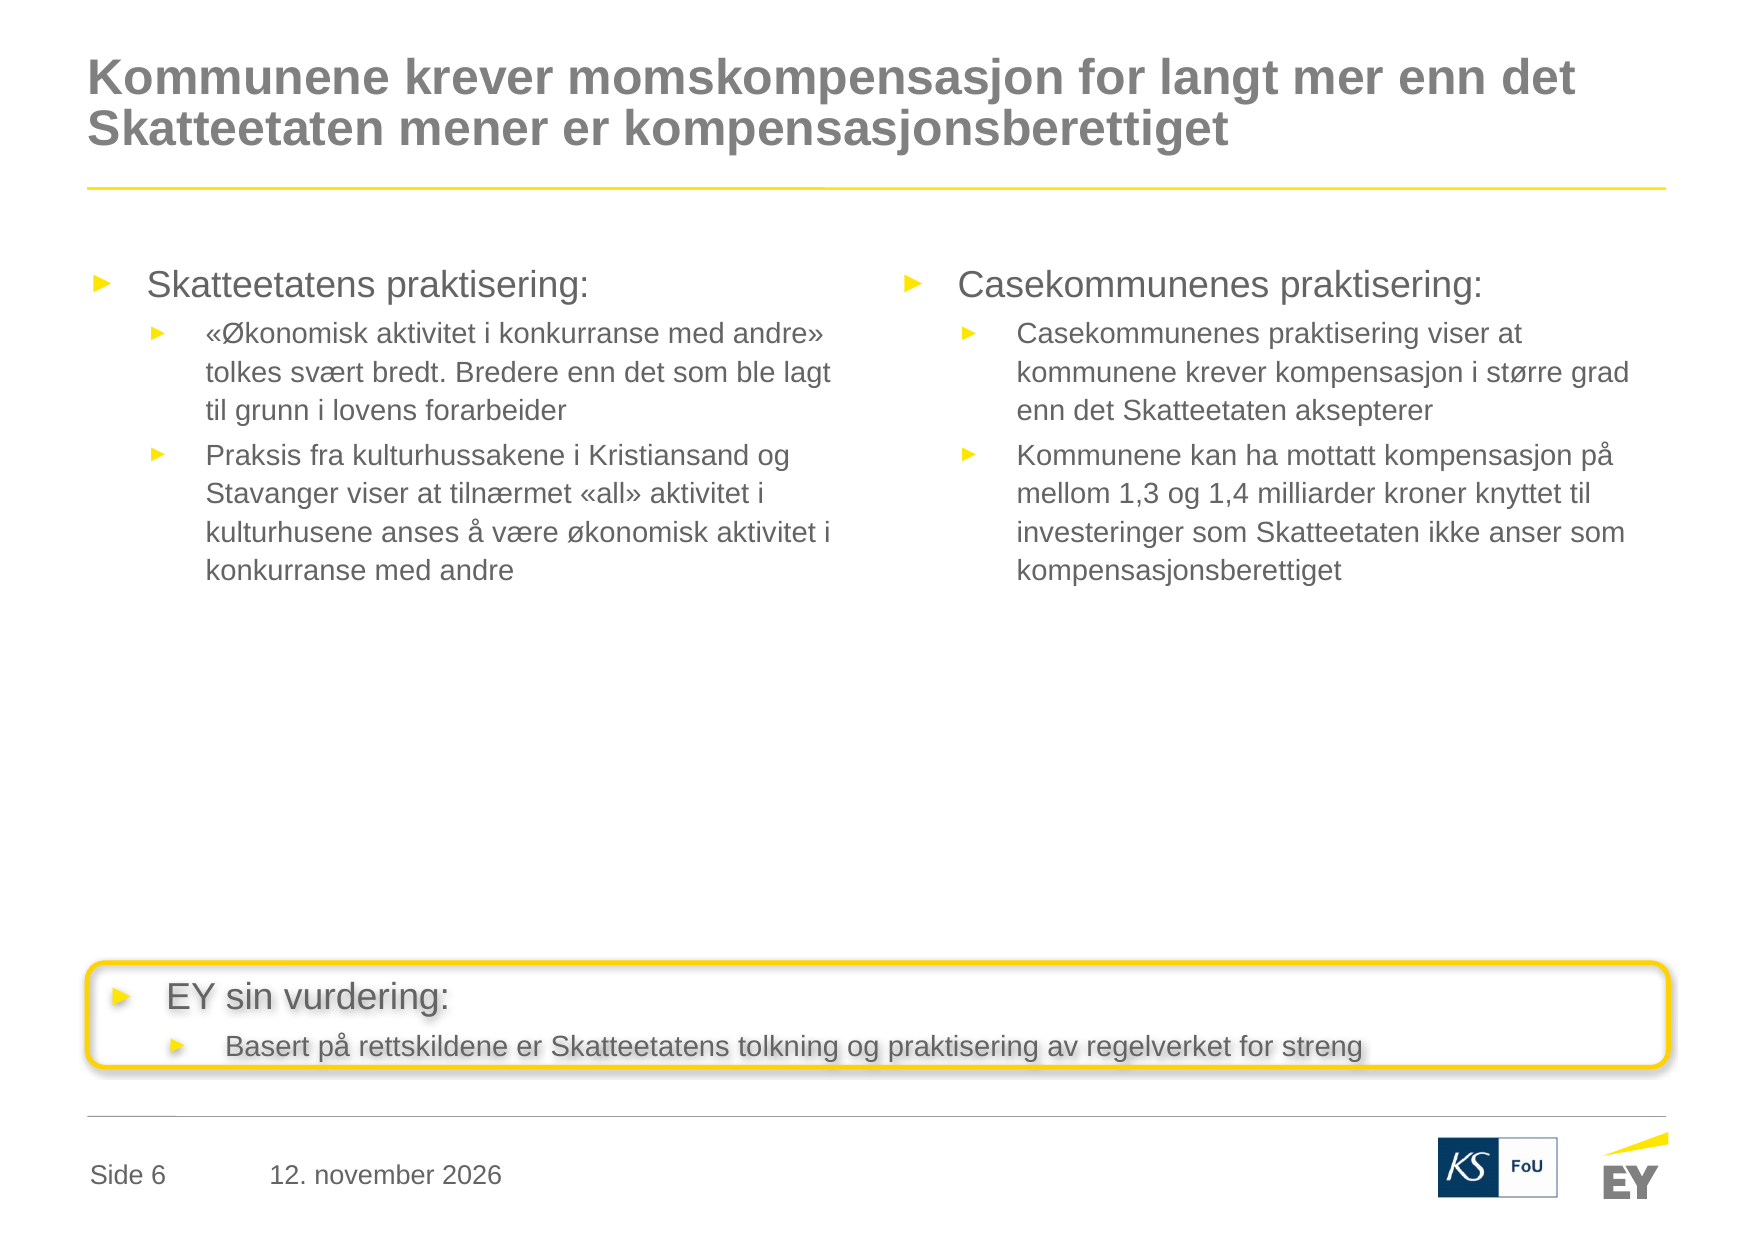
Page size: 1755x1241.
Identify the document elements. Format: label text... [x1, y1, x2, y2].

list Casekommunenes praktisering: Casekommunenes praktisering viser at kommunene krever kompensasjon i større grad enn det Skatteetaten aksepterer Kommunene kan ha mottatt kompensasjon på mellom 1,3 og 1,4 milliarder kroner knyttet til investeringer som Skatteetaten ikke anser som kompensasjonsberettiget [898, 255, 1669, 810]
picture [1438, 1135, 1559, 1198]
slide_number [269, 1156, 504, 1191]
slide_number Side 6 [89, 1156, 242, 1191]
title Kommunene krever momskompensasjon for langt mer enn det Skatteetaten mener er kompensasjonsberettiget [87, 46, 1667, 178]
text_box EY sin vurdering: Basert på rettskildene er Skatteetatens tolkning og praktisering av regelverket for streng [86, 961, 1670, 1068]
list Skatteetatens praktisering: «Økonomisk aktivitet i konkurranse med andre» tolkes svært bredt. Bredere enn det som ble lagt til grunn i lovens forarbeider Praksis fra kulturhussakene i Kristiansand og Stavanger viser at tilnærmet «all» aktivitet i kulturhusene anses å være økonomisk aktivitet i konkurranse med andre [87, 255, 858, 751]
